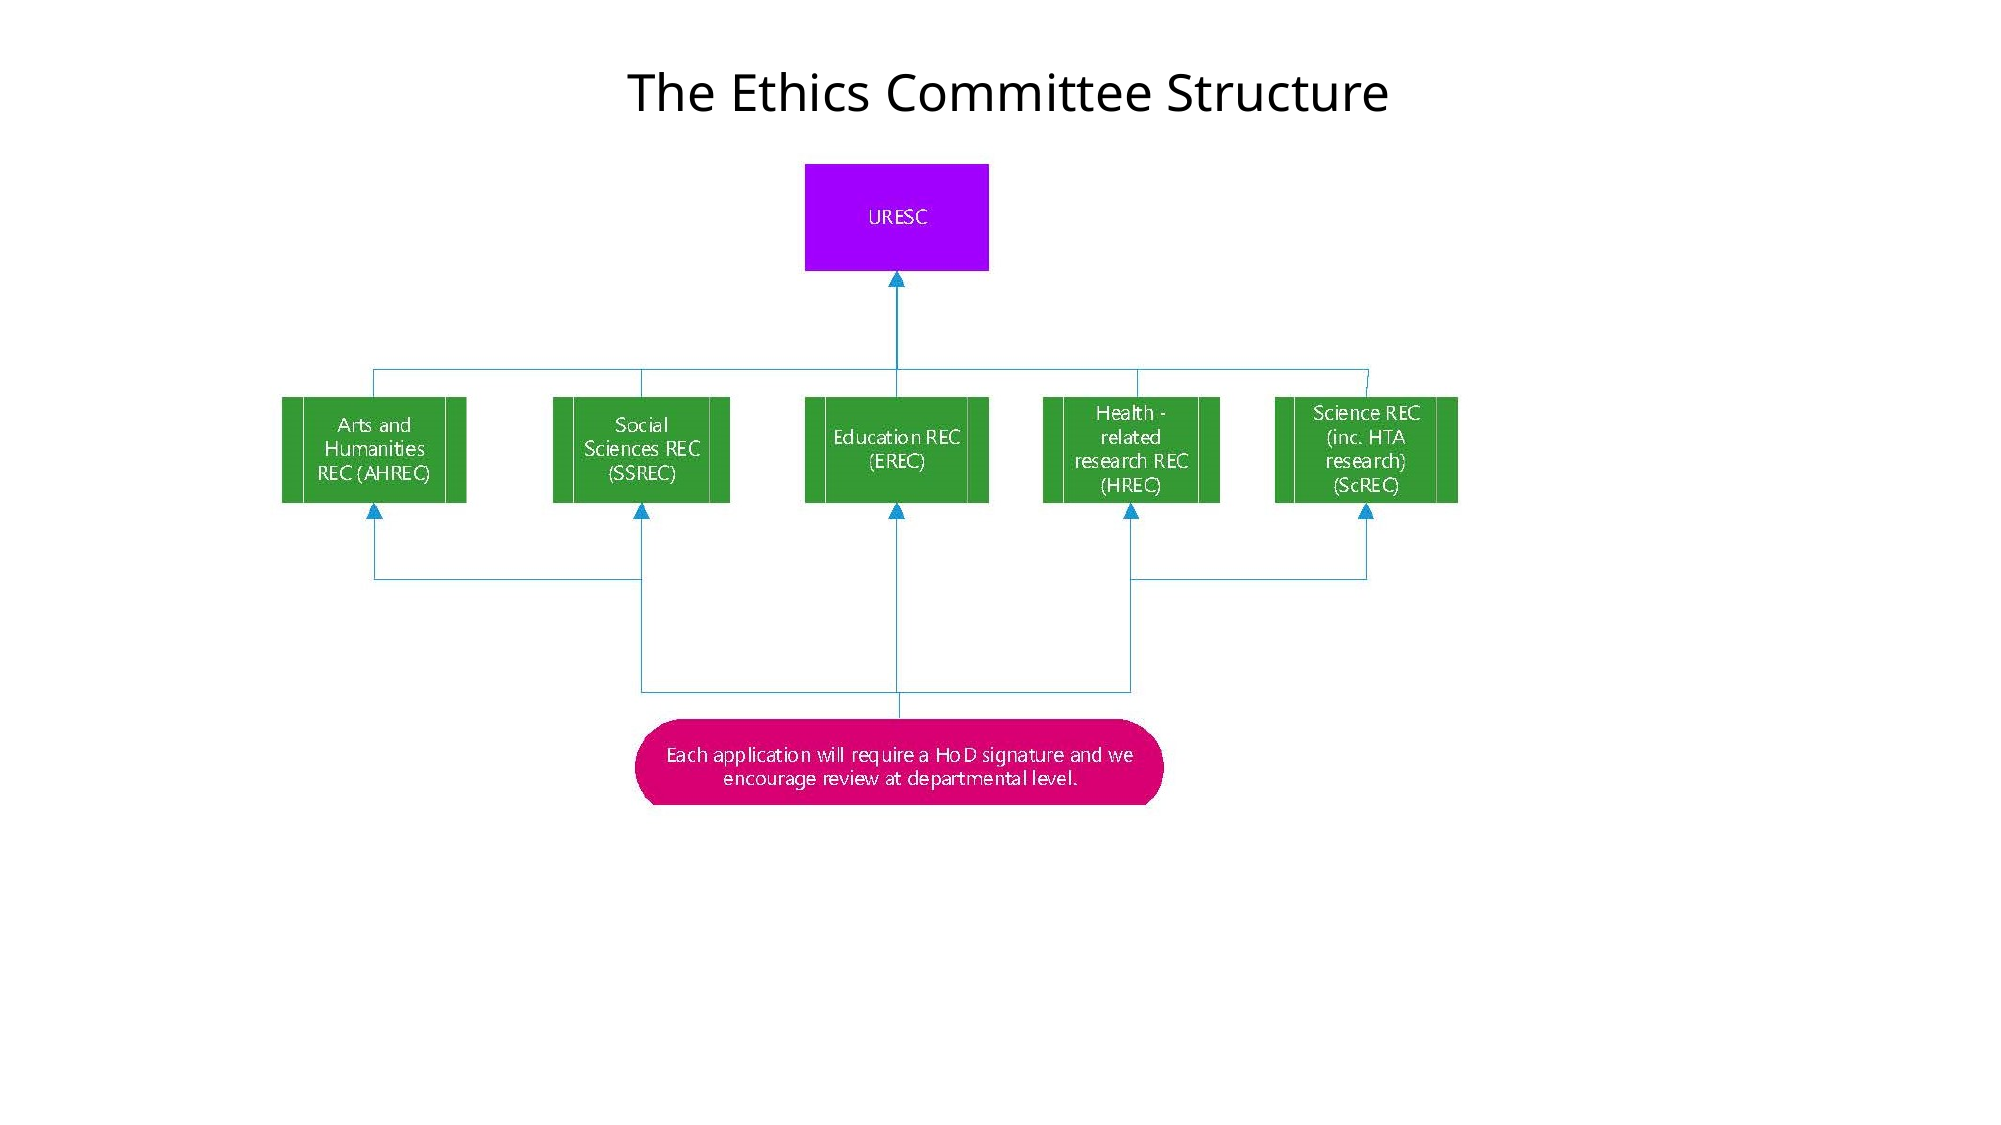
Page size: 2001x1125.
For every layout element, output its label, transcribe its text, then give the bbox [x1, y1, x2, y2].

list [224, 130, 1631, 1125]
title The Ethics Committee Structure [156, 59, 1863, 131]
